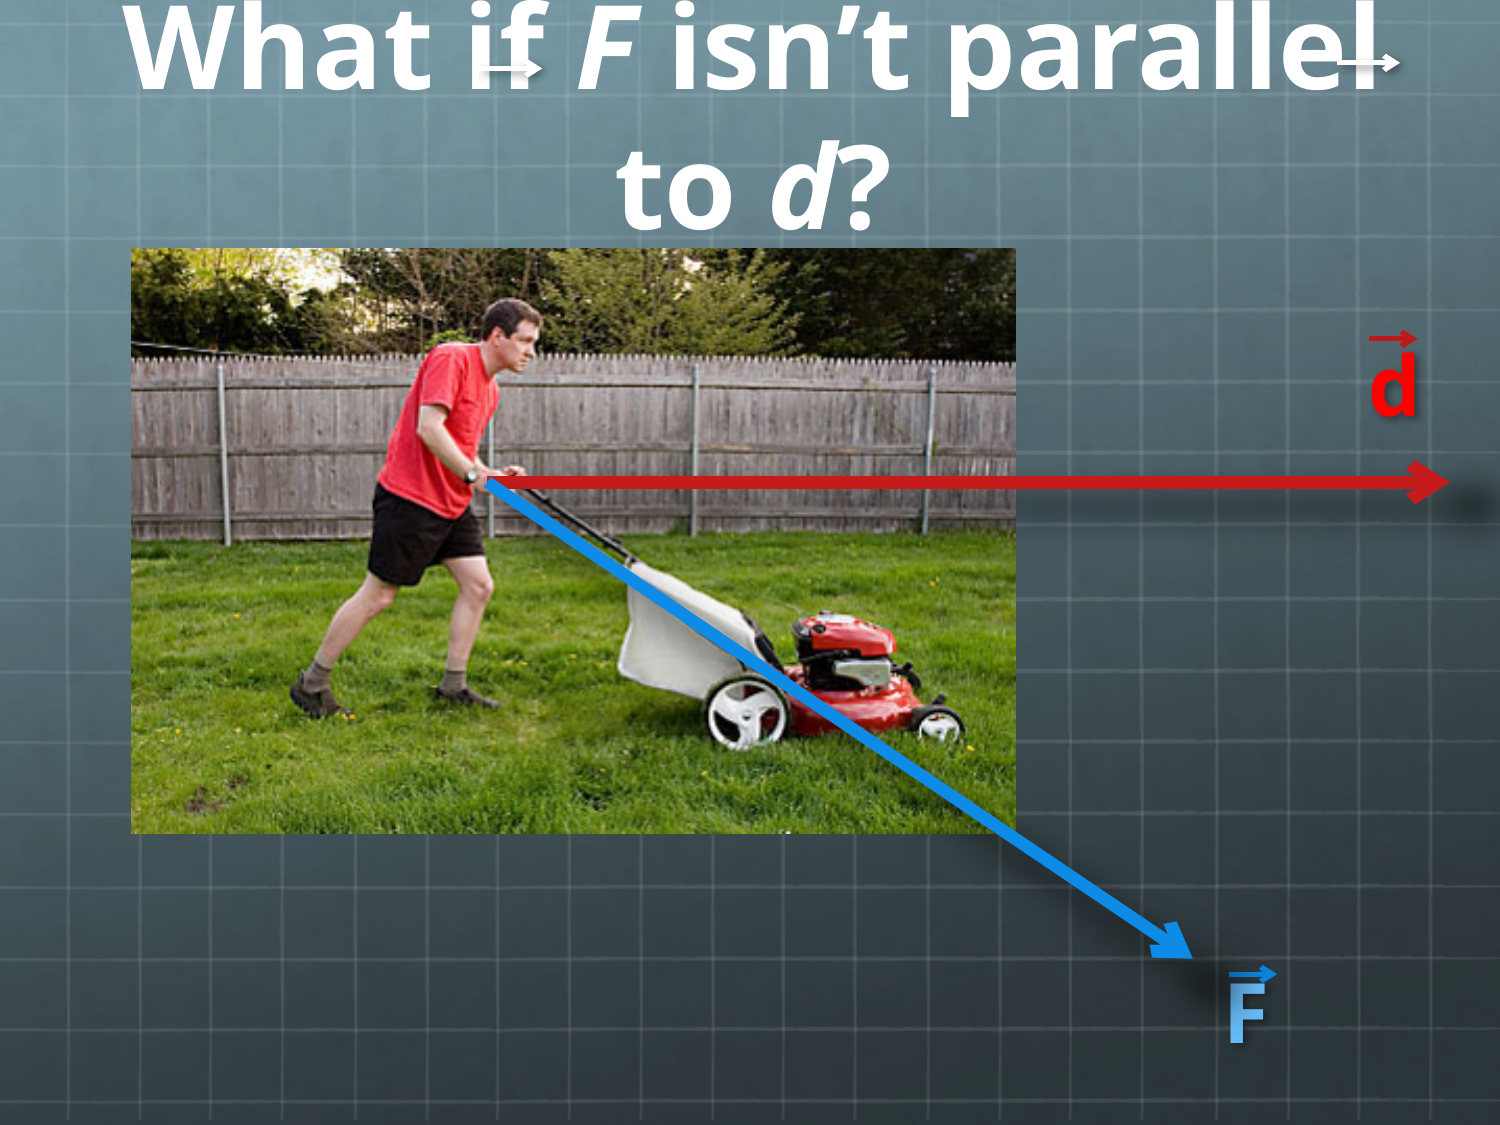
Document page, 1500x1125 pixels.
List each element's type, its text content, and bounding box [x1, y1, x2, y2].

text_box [486, 481, 1194, 960]
text_box d [1353, 326, 1476, 441]
title What if F isn’t parallel to d? [37, 17, 1470, 209]
text_box F [1208, 953, 1356, 1068]
picture [0, 0, 1500, 1125]
